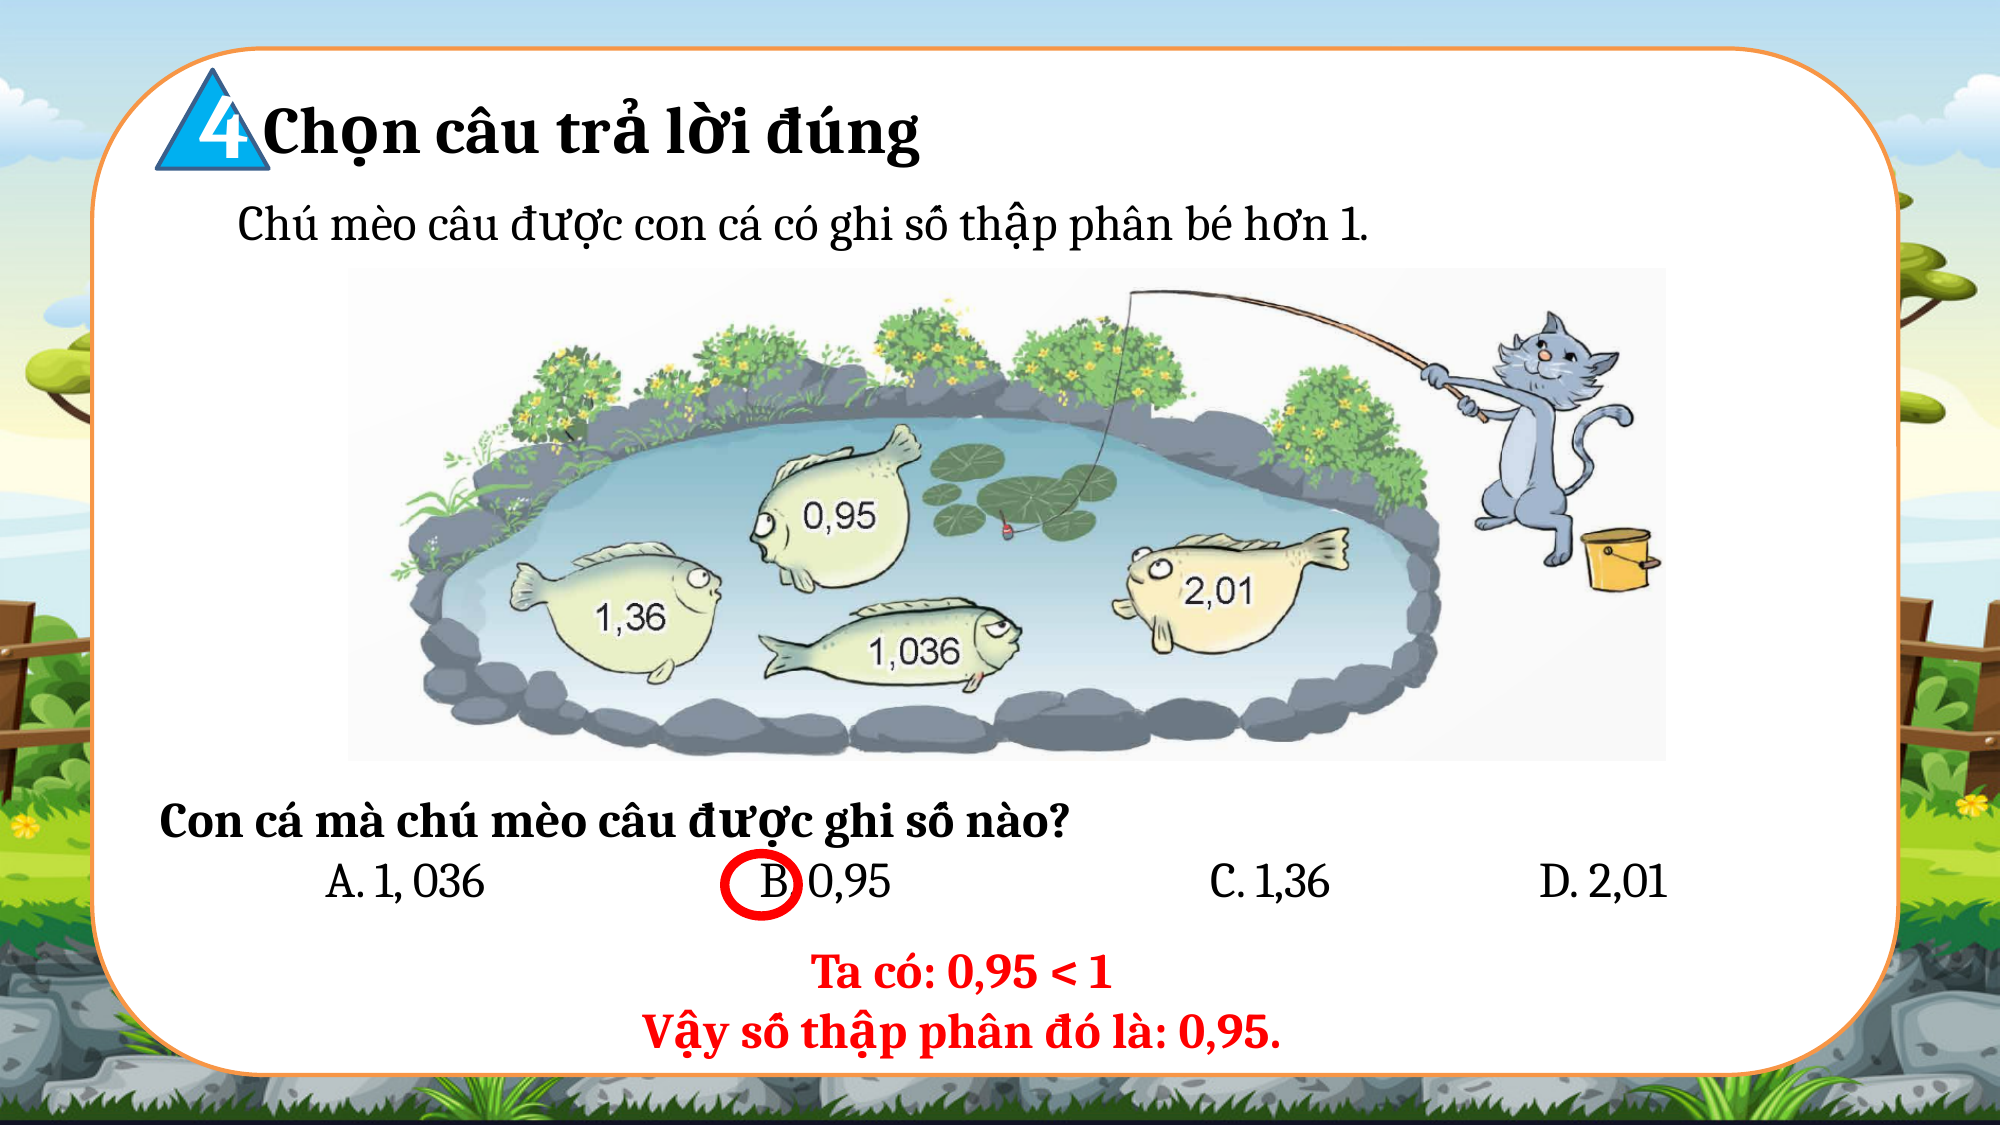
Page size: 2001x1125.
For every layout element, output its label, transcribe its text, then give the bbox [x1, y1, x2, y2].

picture [0, 0, 2000, 1125]
text_box Ta có: 0,95 < 1 Vậy số thập phân đó là: 0,95. [260, 931, 1663, 1066]
text_box [722, 851, 801, 919]
text_box Con cá mà chú mèo câu được ghi số nào? A. 1, 036 B. 0,95 C. 1,36 D. 2,01 [145, 779, 1849, 915]
text_box Chọn câu trả lời đúng [248, 79, 1761, 175]
text_box 4 [154, 67, 248, 171]
text_box Chú mèo câu được con cá có ghi số thập phân bé hơn 1. [223, 182, 1843, 258]
